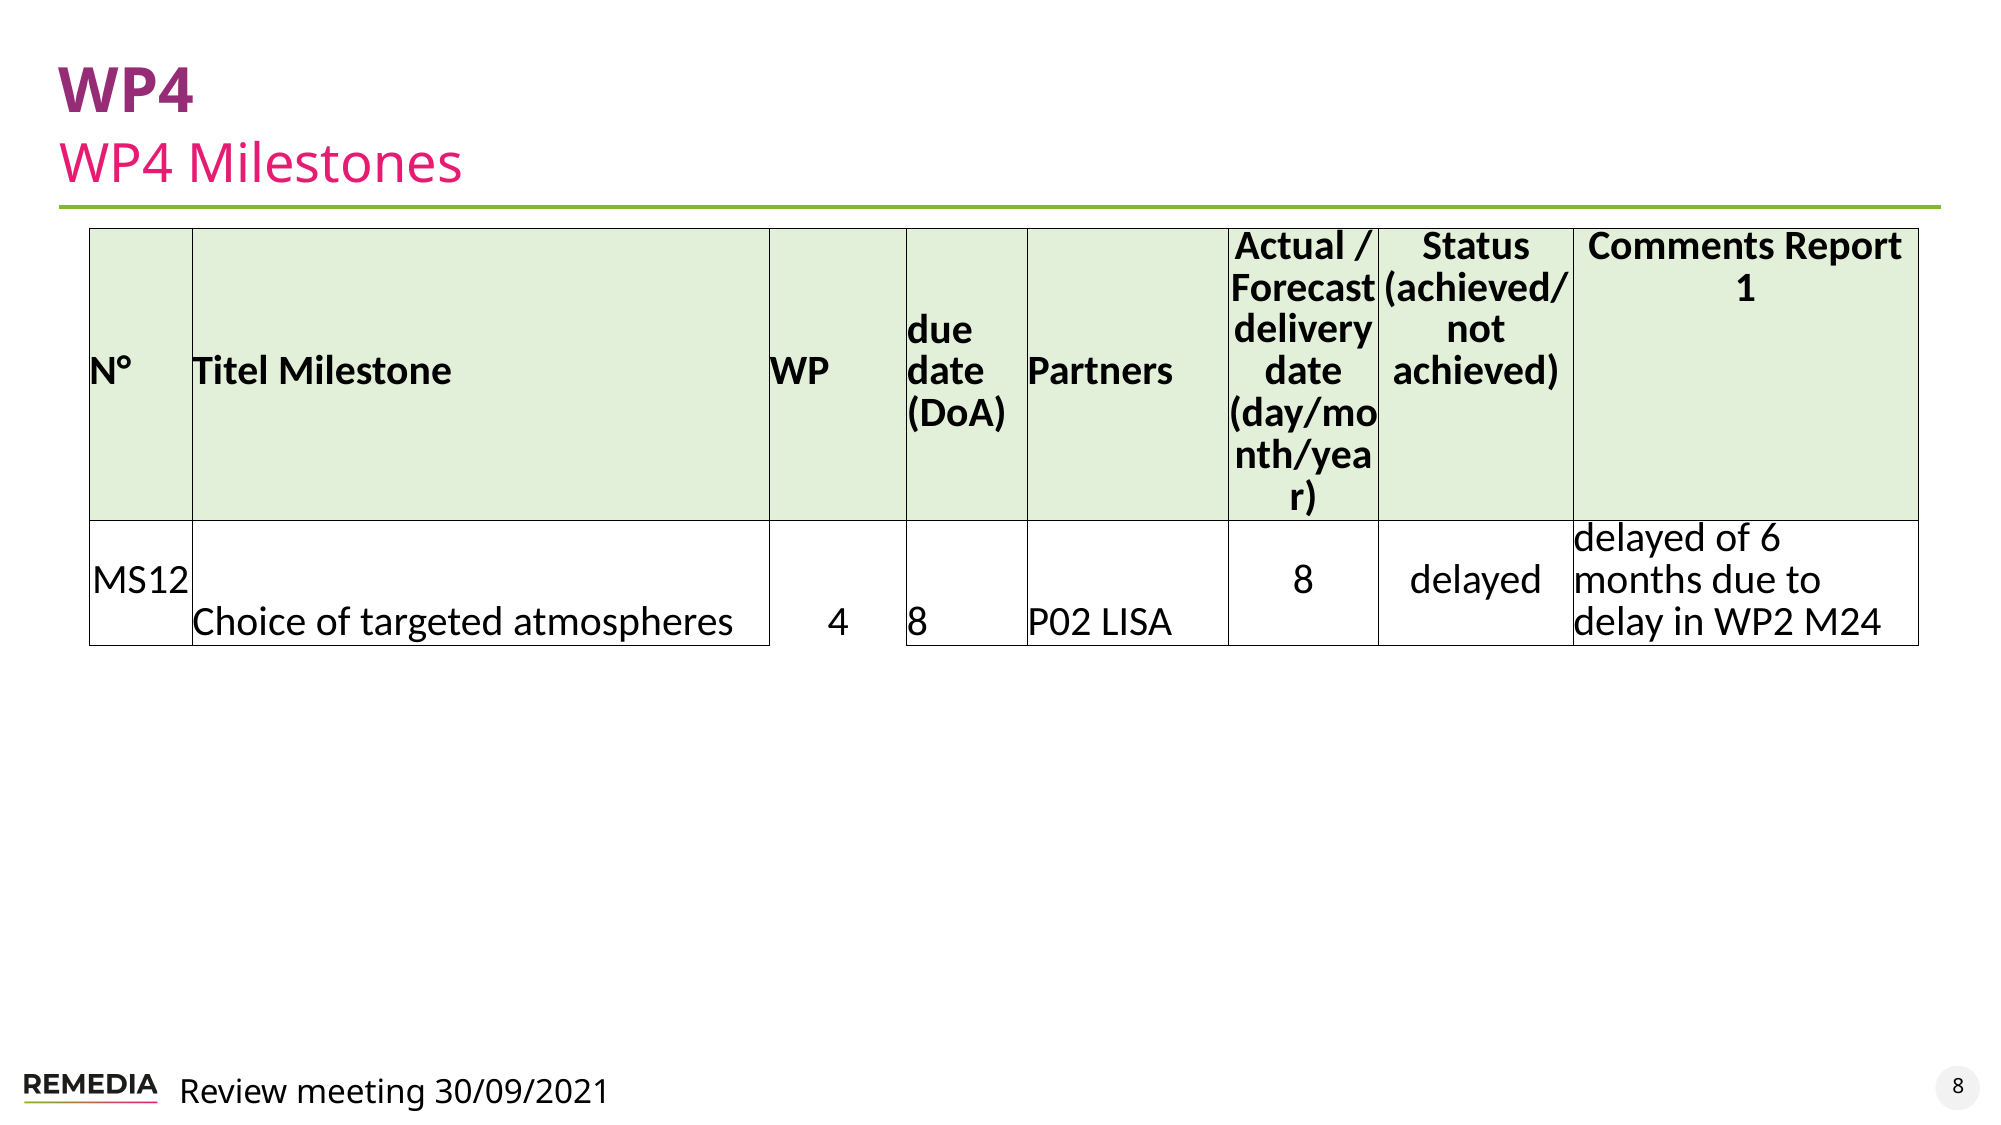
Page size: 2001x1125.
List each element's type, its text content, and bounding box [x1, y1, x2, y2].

table_cell Choice of targeted atmospheres [193, 521, 769, 645]
table_header N° [90, 229, 192, 520]
table_header Titel Milestone [193, 229, 769, 520]
table_cell delayed of 6 months due to delay in WP2 M24 [1574, 521, 1918, 645]
table_cell delayed [1379, 521, 1573, 645]
table_header Actual / Forecast delivery date (day/month/year) [1229, 229, 1378, 520]
table_header WP [770, 229, 906, 520]
table_cell 8 [907, 521, 1027, 645]
table_header Comments Report 1 [1574, 229, 1918, 520]
table_header due date (DoA) [907, 229, 1027, 520]
table_cell MS12 [90, 521, 192, 645]
slide_number 8 [1918, 1056, 1999, 1117]
table_header Partners [1028, 229, 1228, 520]
table_cell P02 LISA [1028, 521, 1228, 645]
title WP4 [59, 59, 1942, 129]
table_header Status (achieved/ not achieved) [1379, 229, 1573, 520]
picture [24, 1074, 158, 1104]
table_cell 4 [770, 521, 906, 646]
list WP4 Milestones [59, 135, 1941, 196]
table_cell 8 [1229, 521, 1378, 645]
